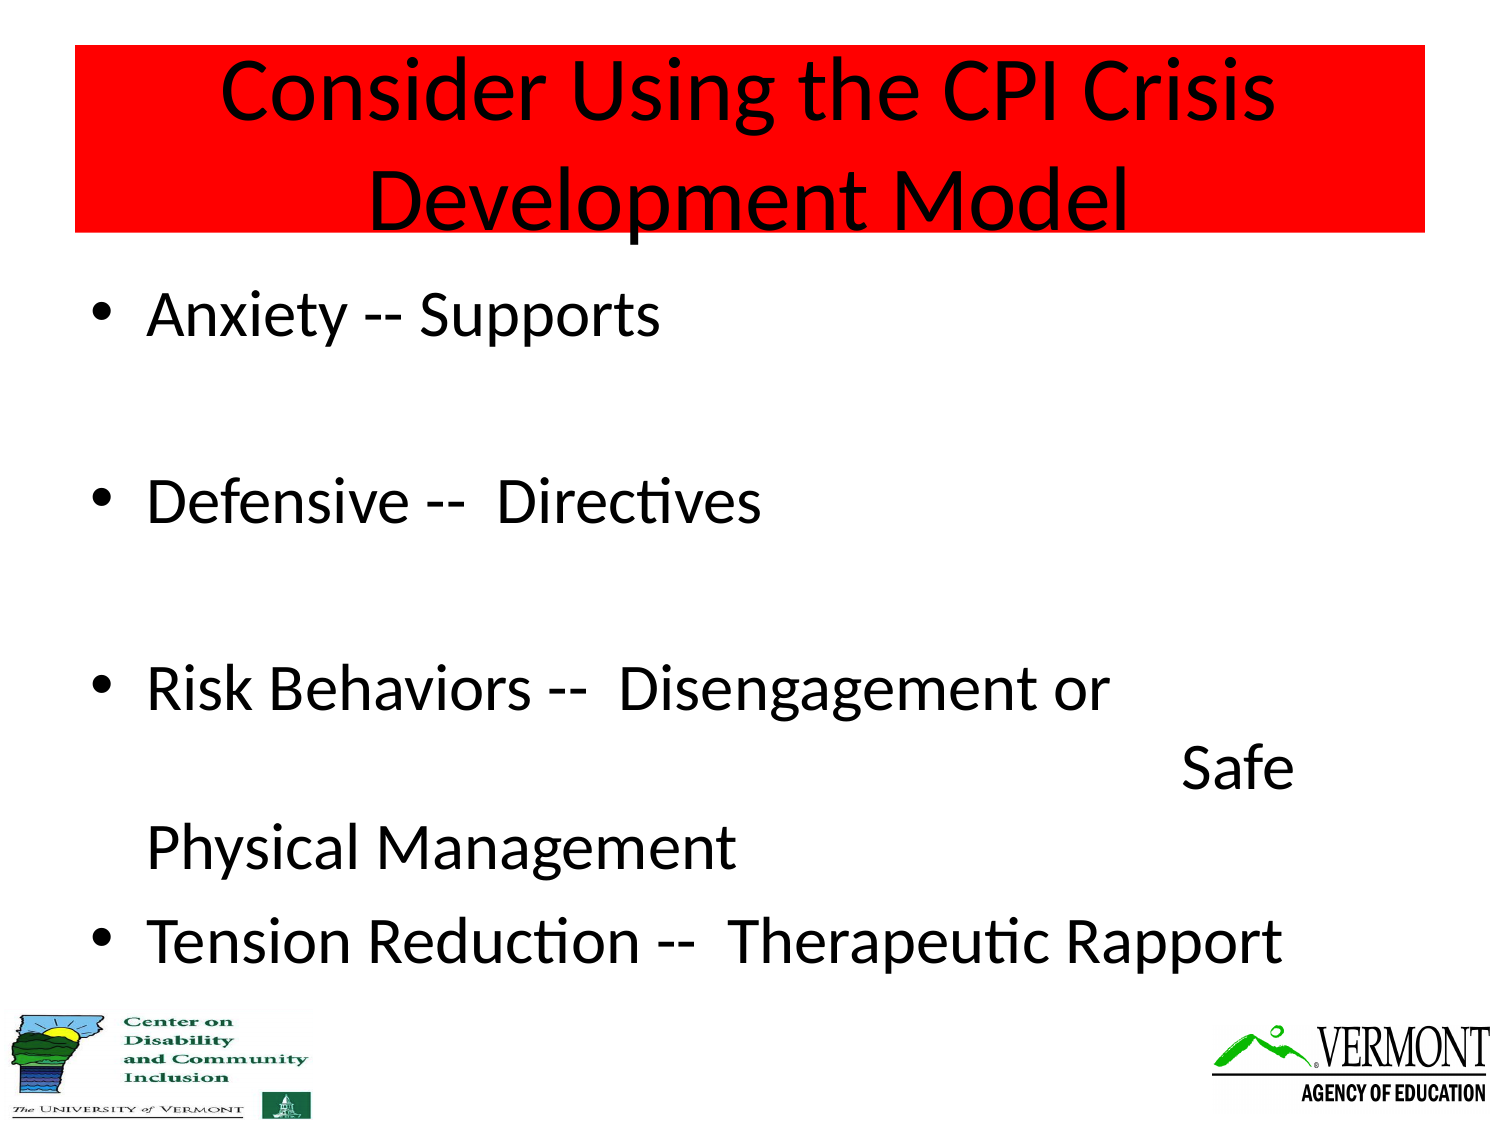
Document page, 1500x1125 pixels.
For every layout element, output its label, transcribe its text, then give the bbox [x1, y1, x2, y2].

picture [1212, 1025, 1490, 1114]
list Anxiety -- Supports Defensive -- Directives Risk Behaviors -- Disengagement or Safe Physical Management Tension Reduction -- Therapeutic Rapport [75, 262, 1425, 992]
picture [4, 1009, 313, 1120]
title Consider Using the CPI Crisis Development Model [75, 45, 1425, 233]
